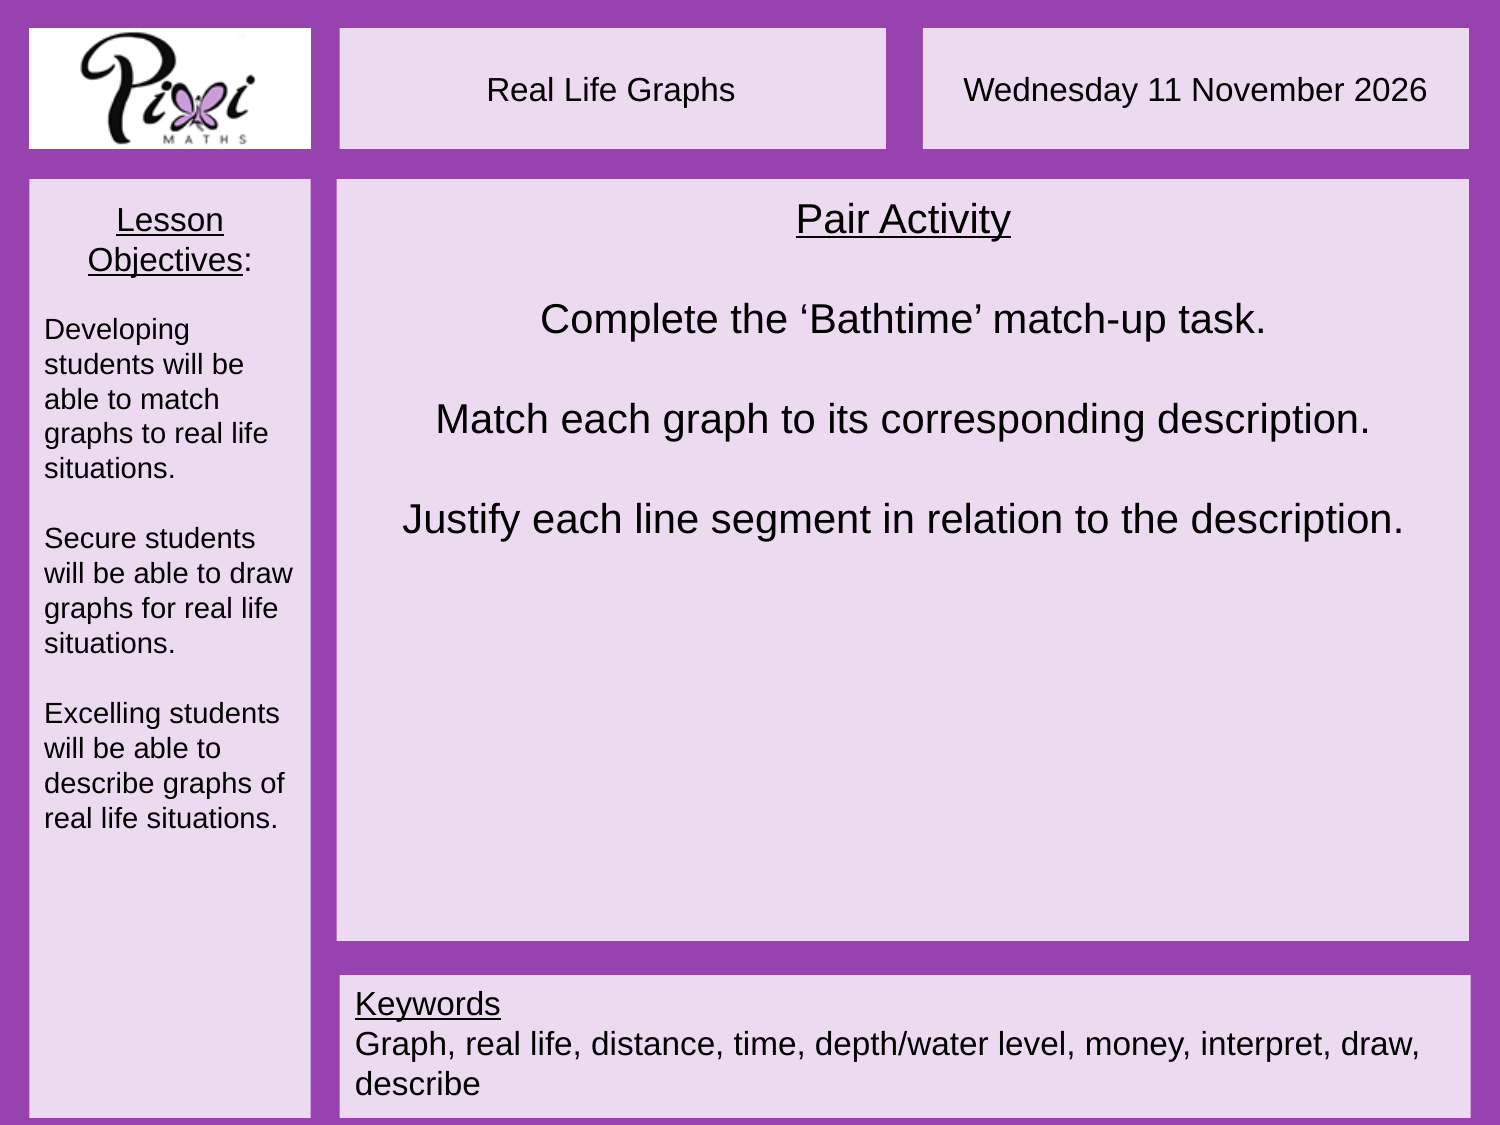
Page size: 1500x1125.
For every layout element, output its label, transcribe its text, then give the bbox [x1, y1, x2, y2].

picture [0, 0, 1500, 1125]
text_box Pair Activity Complete the ‘Bathtime’ match-up task. Match each graph to its corresponding description. Justify each line segment in relation to the description. [336, 184, 1471, 550]
